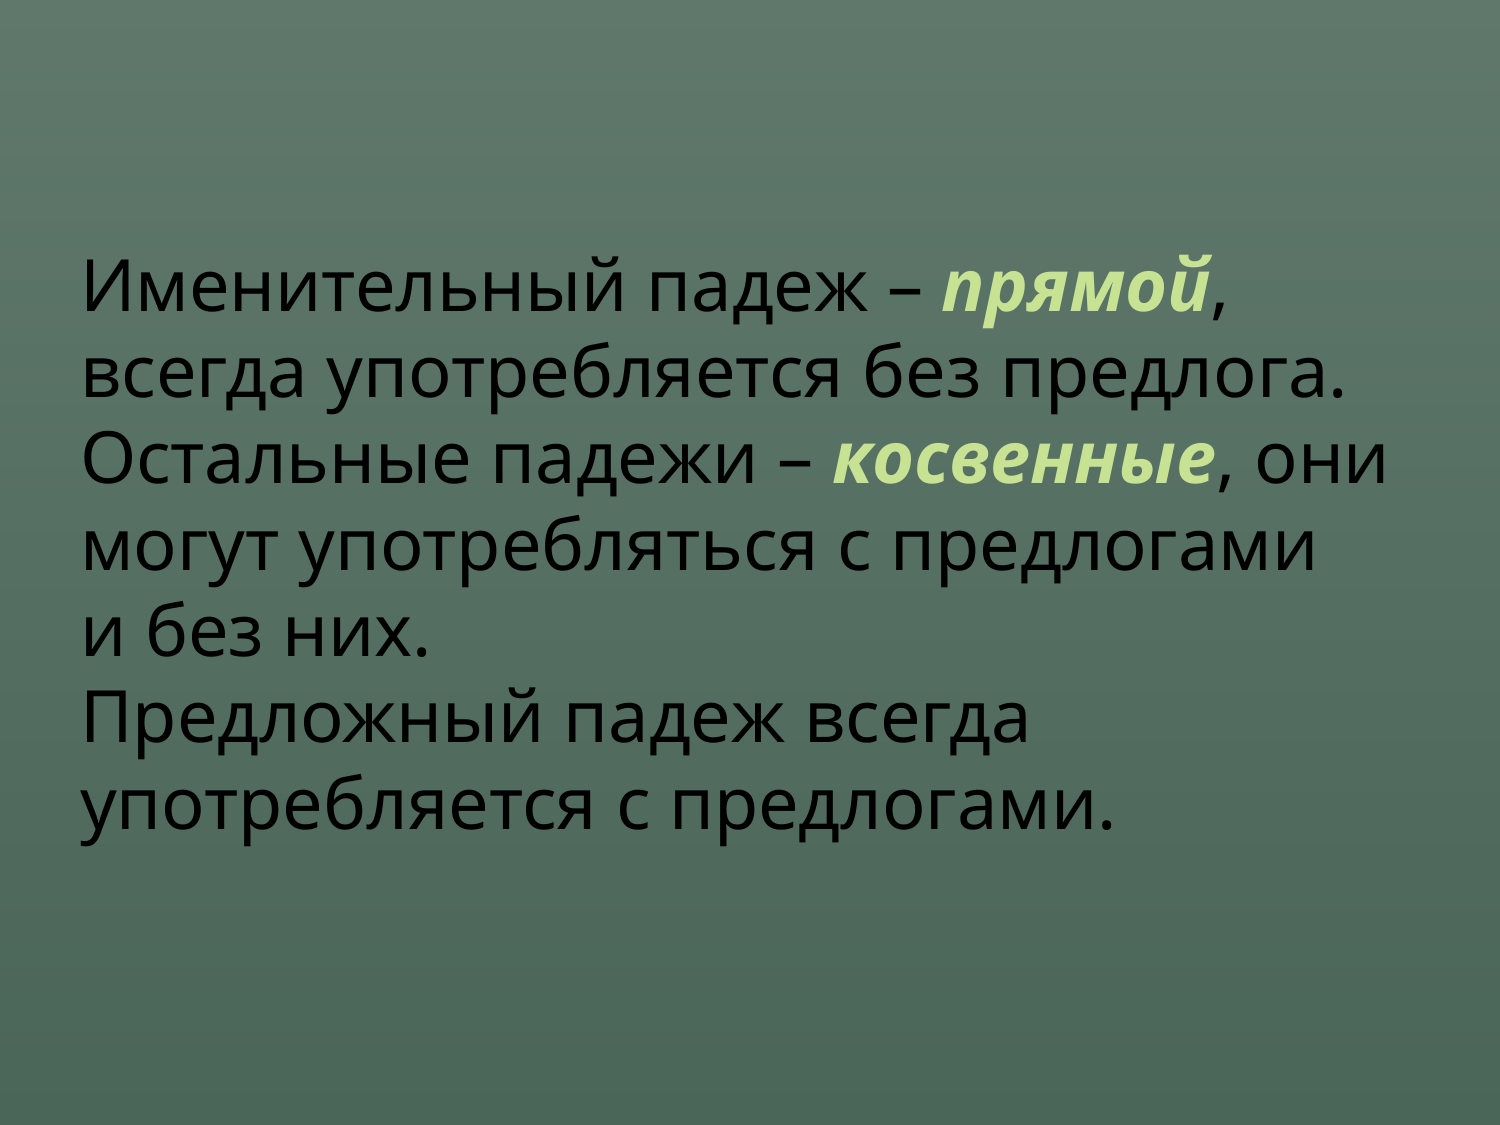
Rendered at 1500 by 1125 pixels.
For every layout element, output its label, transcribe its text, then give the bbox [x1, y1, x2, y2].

list Именительный падеж – прямой, всегда употребляется без предлога. Остальные падежи – косвенные, они могут употребляться с предлогами и без них. Предложный падеж всегда употребляется с предлогами. [64, 231, 1420, 917]
